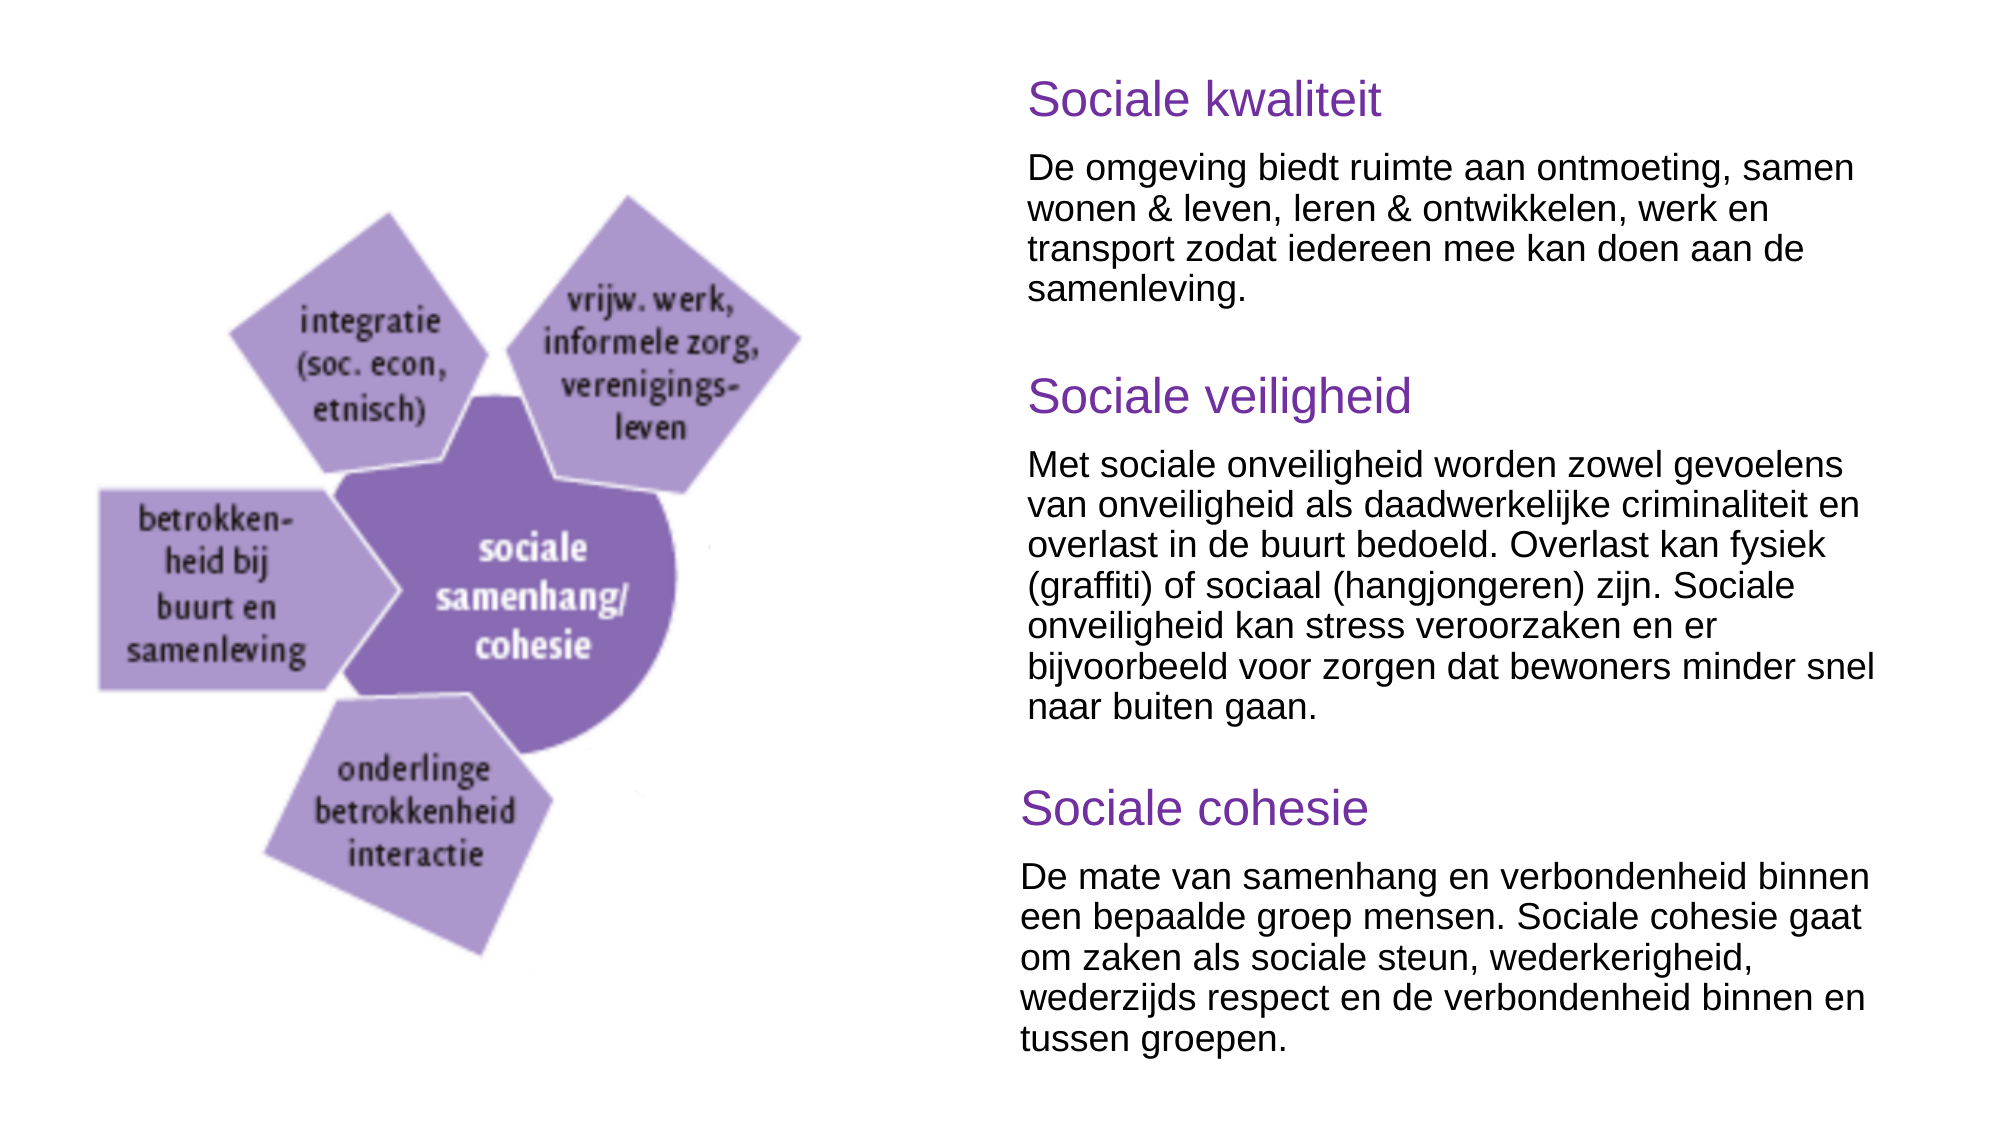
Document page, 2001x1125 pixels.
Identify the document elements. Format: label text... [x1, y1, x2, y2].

text_box Sociale kwaliteit De omgeving biedt ruimte aan ontmoeting, samen wonen & leven, leren & ontwikkelen, werk en transport zodat iedereen mee kan doen aan de samenleving. [1012, 66, 1882, 318]
text_box Sociale cohesie De mate van samenhang en verbondenheid binnen een bepaalde groep mensen. Sociale cohesie gaat om zaken als sociale steun, wederkerigheid, wederzijds respect en de verbondenheid binnen en tussen groepen. [1005, 774, 1931, 1067]
picture [66, 193, 853, 989]
text_box Sociale veiligheid Met sociale onveiligheid worden zowel gevoelens van onveiligheid als daadwerkelijke criminaliteit en overlast in de buurt bedoeld. Overlast kan fysiek (graffiti) of sociaal (hangjongeren) zijn. Sociale onveiligheid kan stress veroorzaken en er bijvoorbeeld voor zorgen dat bewoners minder snel naar buiten gaan. [1012, 362, 1924, 736]
